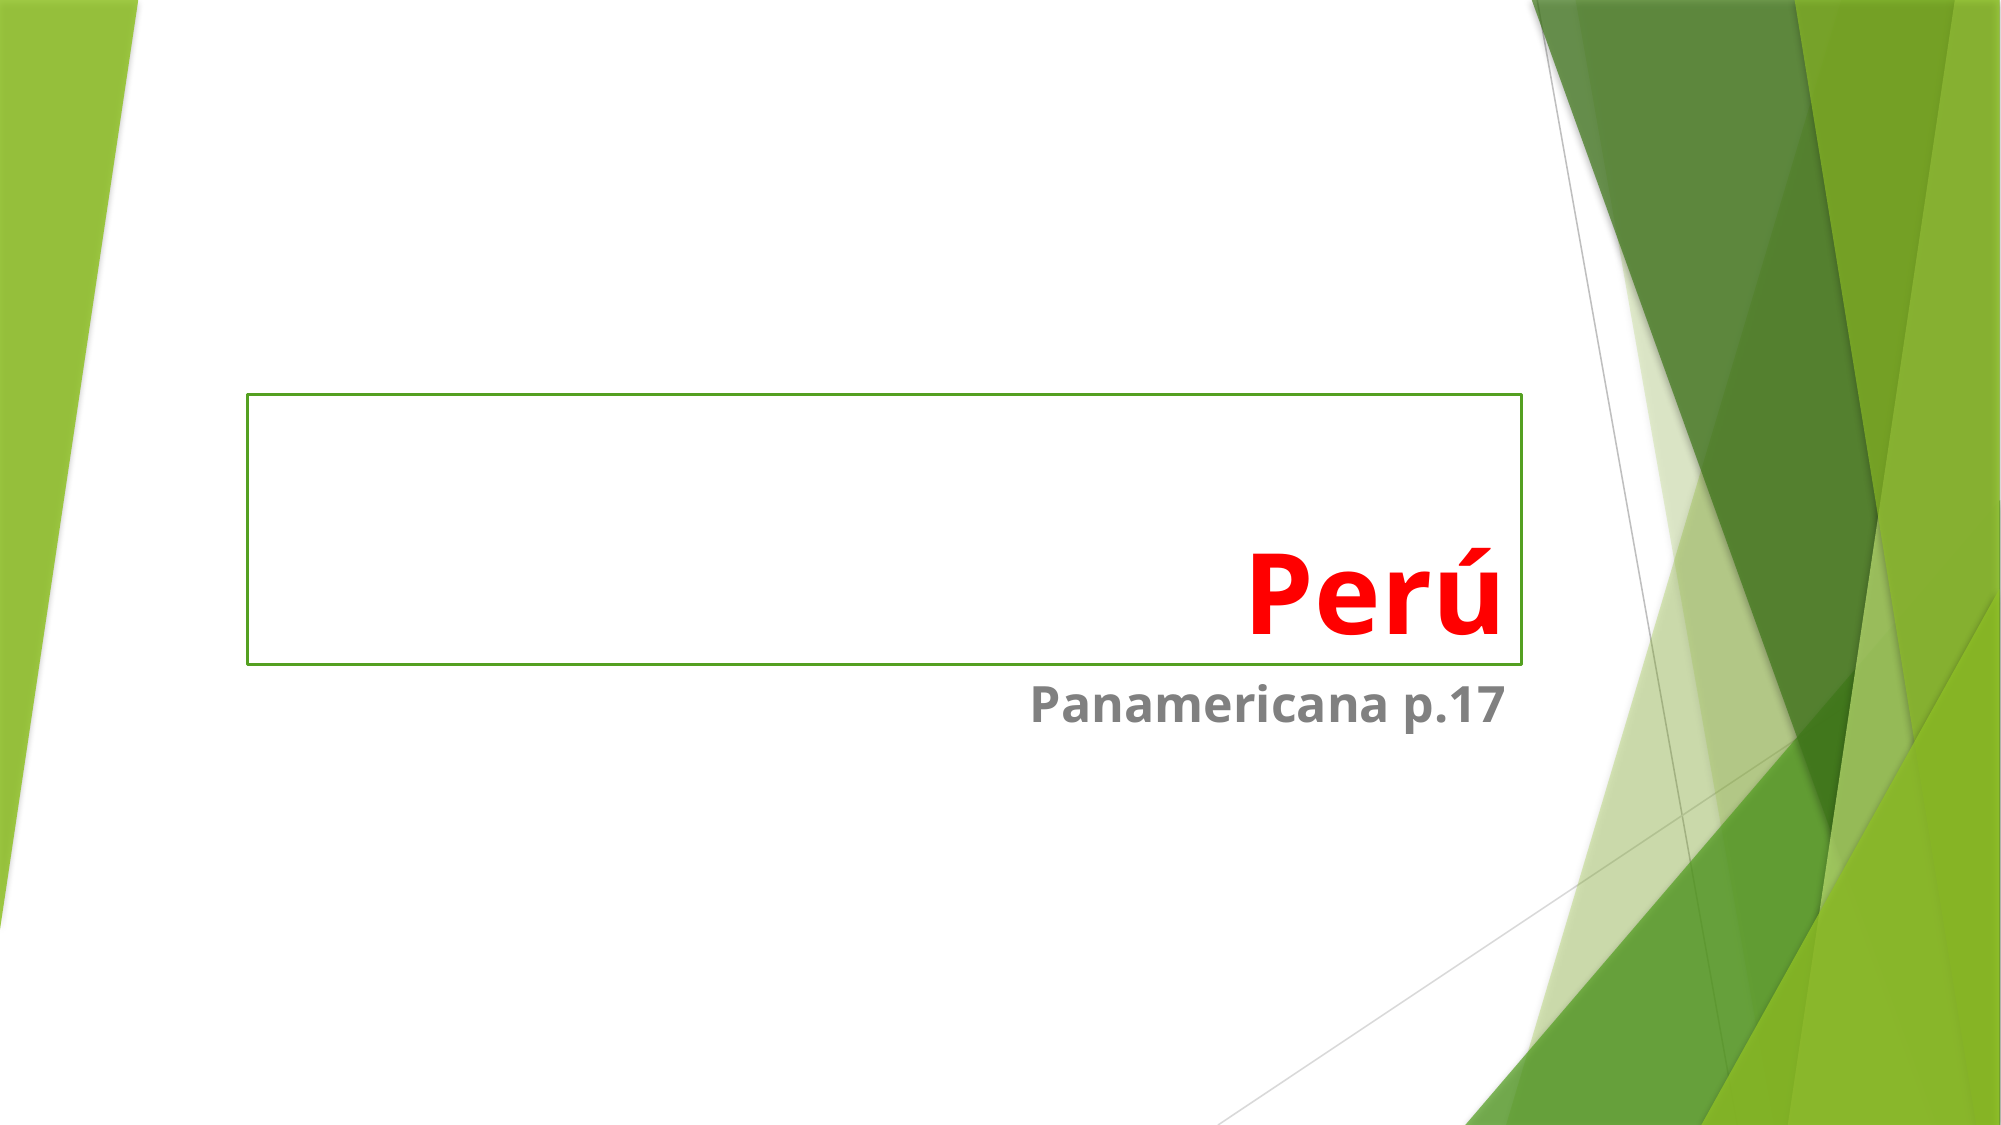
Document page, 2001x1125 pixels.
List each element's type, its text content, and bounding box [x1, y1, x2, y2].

title Perú [246, 393, 1523, 666]
subtitle Panamericana p.17 [247, 664, 1522, 845]
